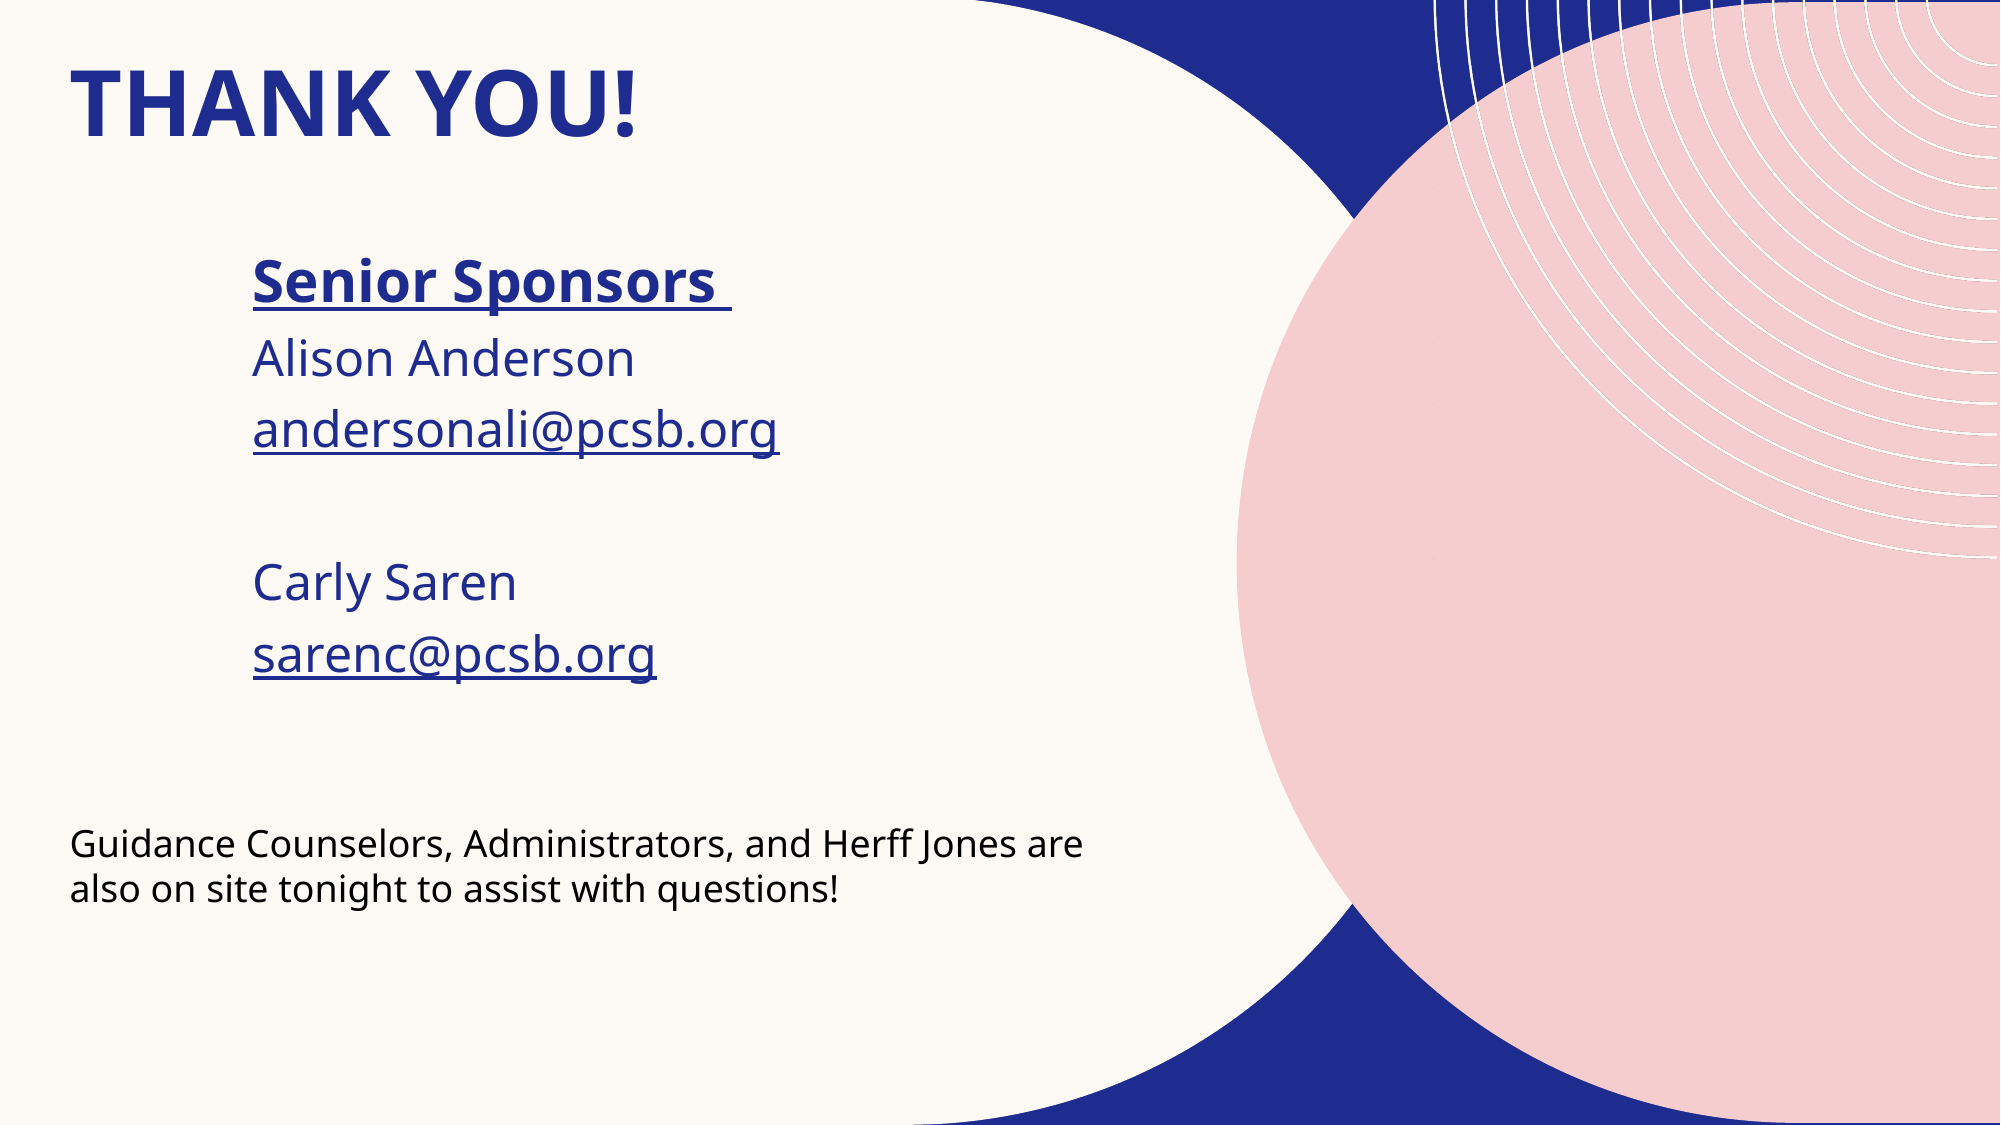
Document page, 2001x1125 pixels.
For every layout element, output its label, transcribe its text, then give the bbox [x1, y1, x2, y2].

text_box Guidance Counselors, Administrators, and Herff Jones are also on site tonight to assist with questions! [54, 812, 1136, 917]
subtitle Senior Sponsors Alison Anderson andersonali@pcsb.org Carly Saren sarenc@pcsb.org [237, 244, 1011, 772]
title Thank you! [54, 53, 862, 163]
picture [1433, 0, 1997, 559]
